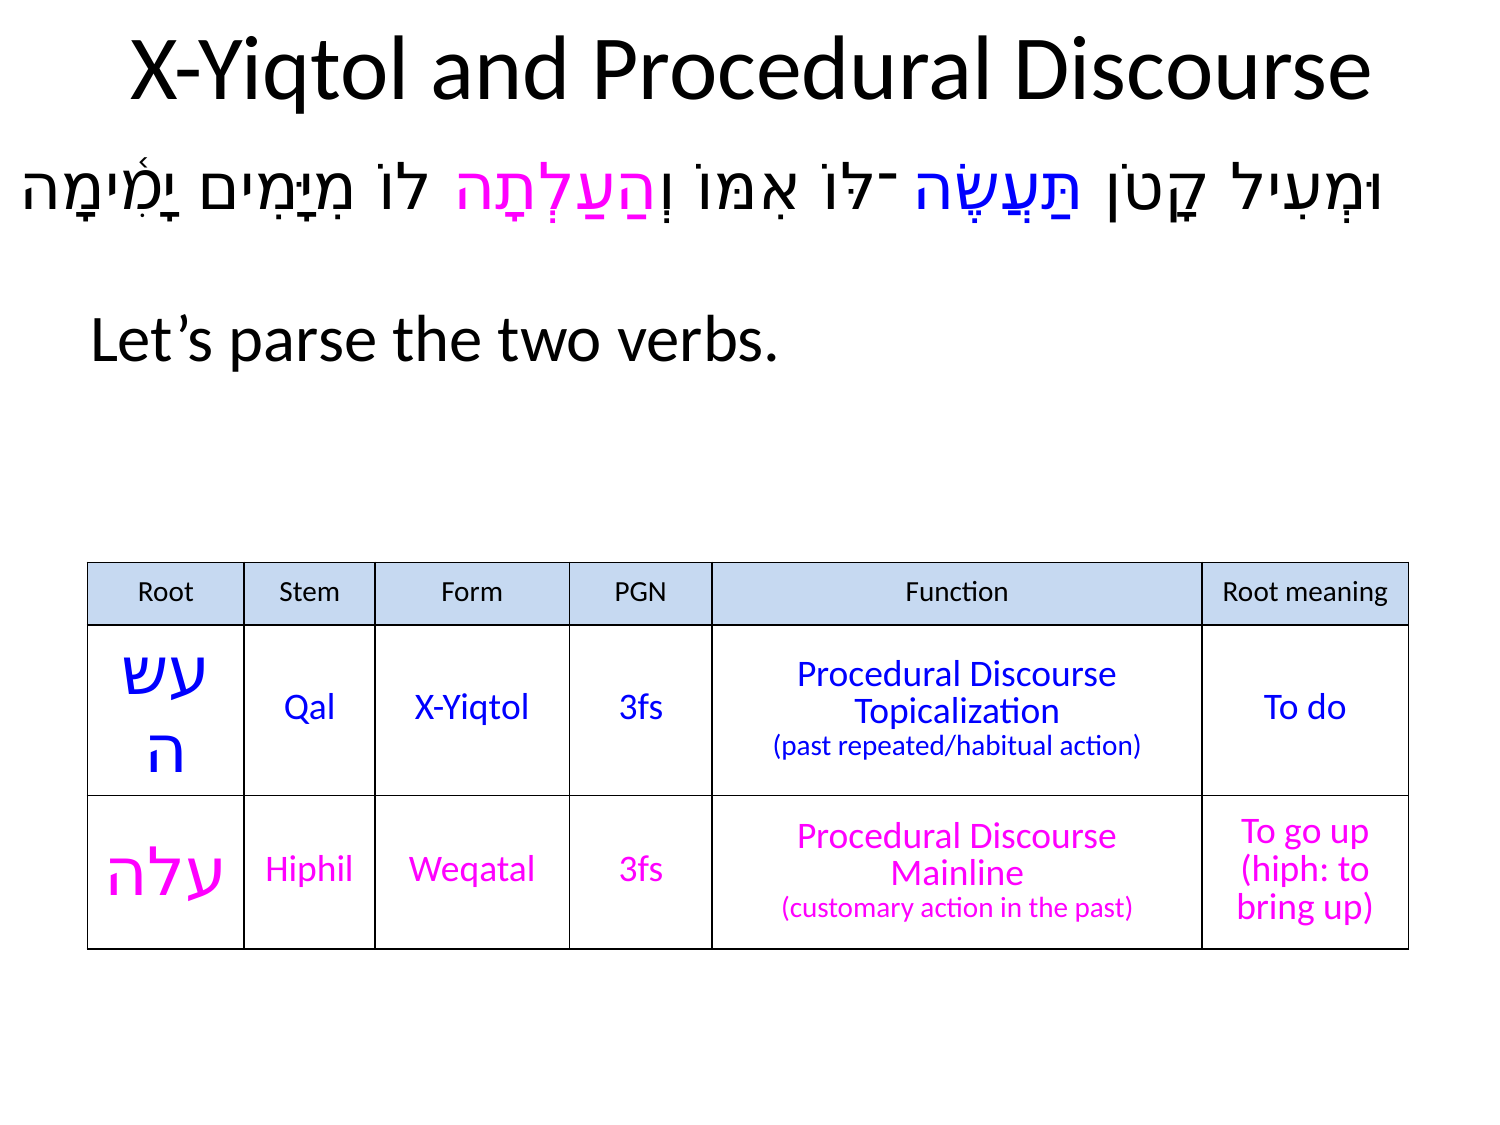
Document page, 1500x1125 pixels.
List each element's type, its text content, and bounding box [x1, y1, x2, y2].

table_header Stem [245, 563, 374, 624]
table_cell Weqatal [376, 796, 569, 948]
table_cell To do [1203, 626, 1408, 795]
table_cell עשה [88, 626, 243, 795]
table_header Root [88, 563, 243, 624]
table_cell X-Yiqtol [376, 626, 569, 795]
text_box וּמְעִיל קָטֹן תַּעֲשֶׂה־לּוֹ אִמּוֹ וְהַעַלְתָה לוֹ מִיָּמִים יָמִ֫ימָה [0, 137, 1400, 250]
table_header Root meaning [1203, 563, 1408, 624]
title X-Yiqtol and Procedural Discourse [78, 0, 1429, 125]
table_header PGN [570, 563, 711, 624]
table_header Function [713, 563, 1201, 624]
table_cell To go up (hiph: to bring up) [1203, 796, 1408, 948]
list Let’s parse the two verbs. [75, 287, 950, 396]
table_cell Qal [245, 626, 374, 795]
table_cell 3fs [570, 796, 711, 948]
table_cell 3fs [570, 626, 711, 795]
table_cell Procedural Discourse Mainline (customary action in the past) [713, 796, 1201, 948]
table_cell Procedural Discourse Topicalization (past repeated/habitual action) [713, 626, 1201, 795]
table_cell עלה [88, 796, 243, 948]
table_cell Hiphil [245, 796, 374, 948]
table_header Form [376, 563, 569, 624]
